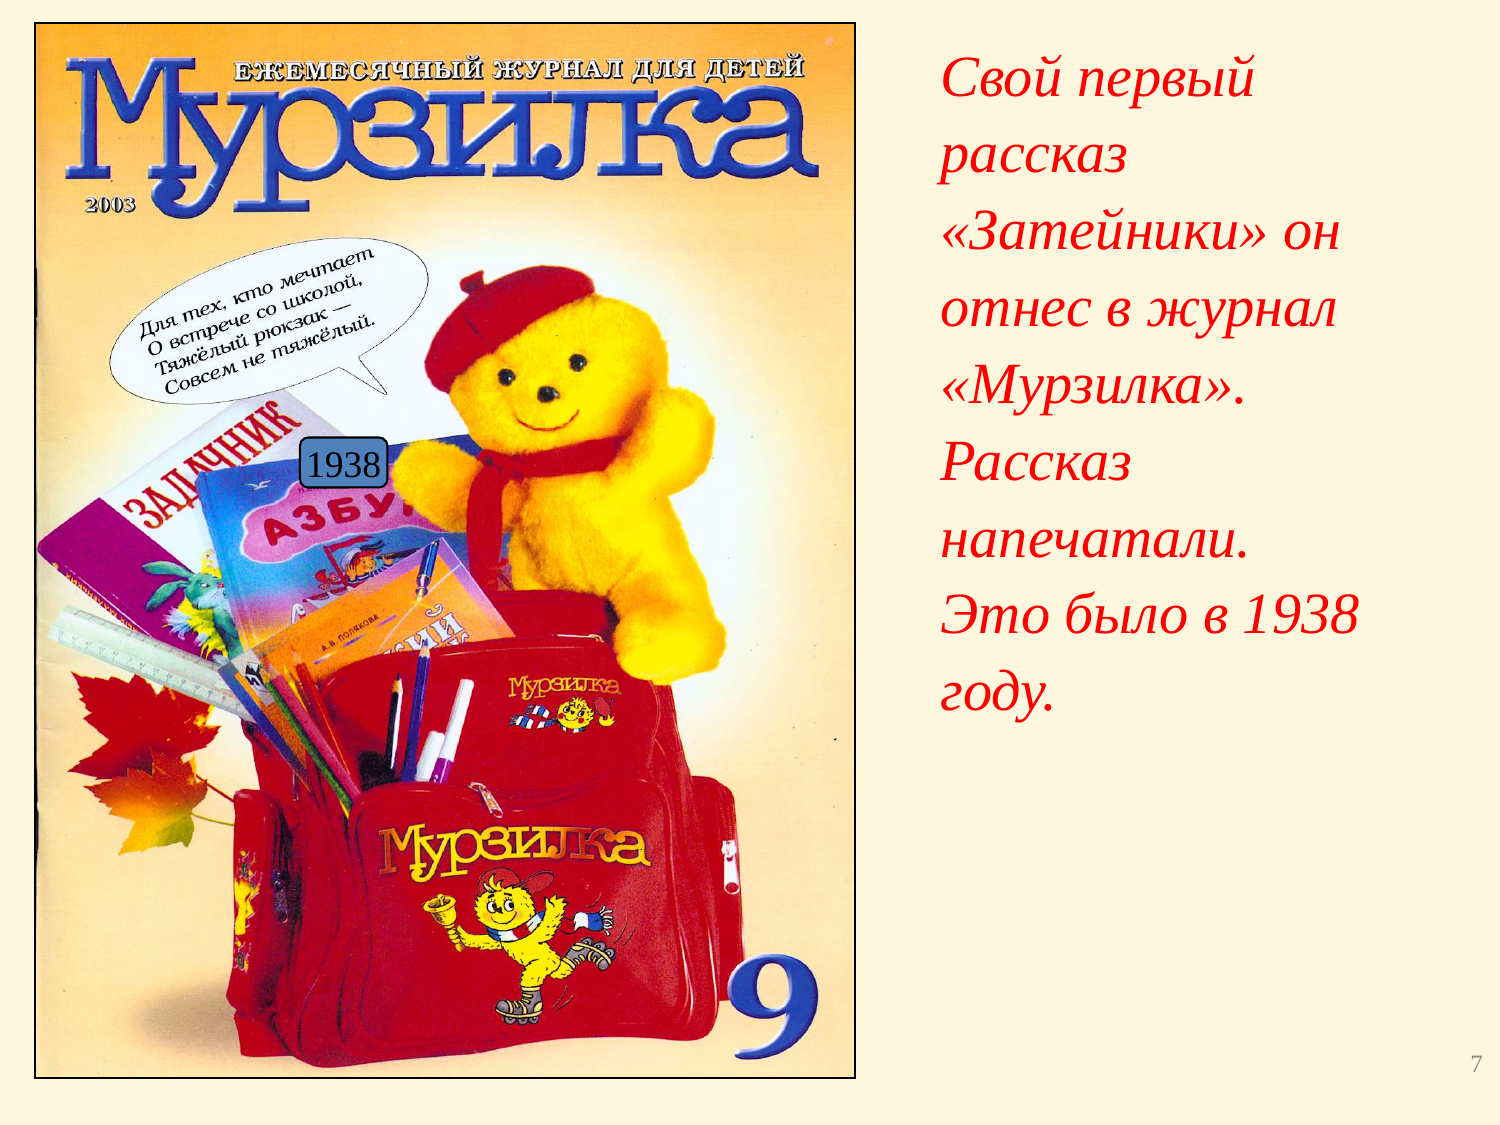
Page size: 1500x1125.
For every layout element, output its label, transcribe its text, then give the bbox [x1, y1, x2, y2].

slide_number 7 [1185, 1025, 1498, 1100]
text_box 1938 [299, 437, 388, 488]
text_box [35, 23, 856, 1079]
list Свой первый рассказ «Затейники» он отнес в журнал «Мурзилка». Рассказ напечатали. Это было в 1938 году. [925, 23, 1424, 749]
